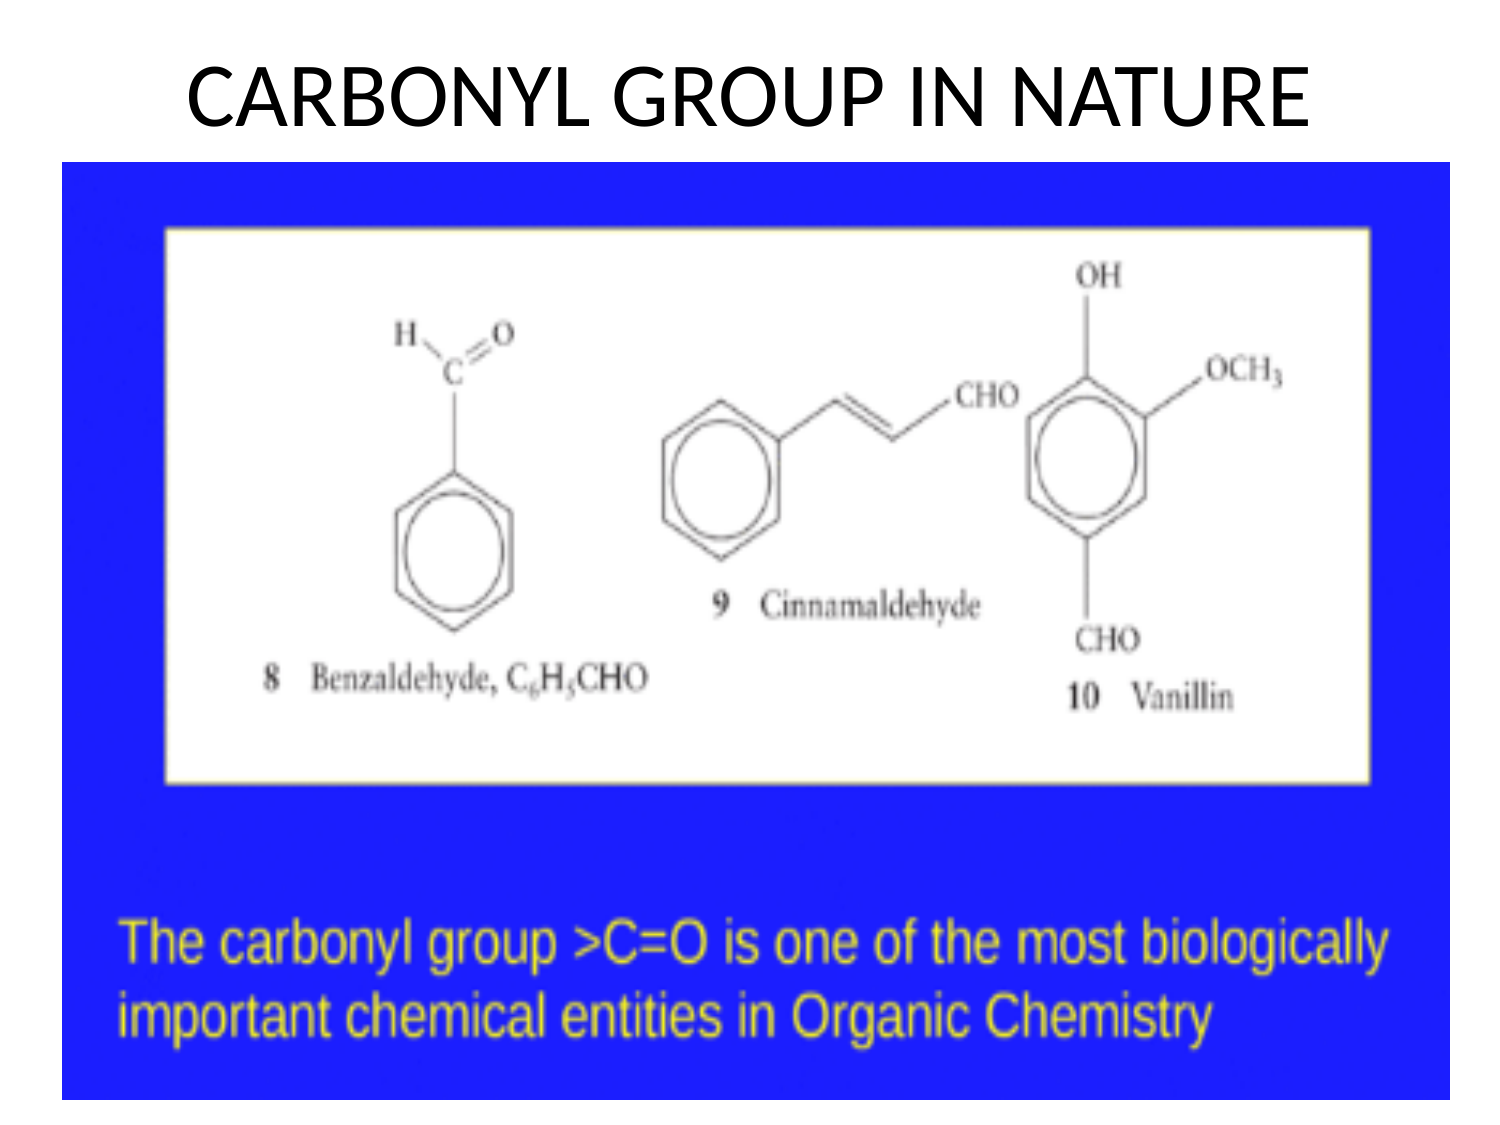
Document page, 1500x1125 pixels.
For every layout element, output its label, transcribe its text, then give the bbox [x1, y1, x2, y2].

picture [62, 162, 1451, 1101]
title CARBONYL GROUP IN NATURE [75, 45, 1425, 160]
